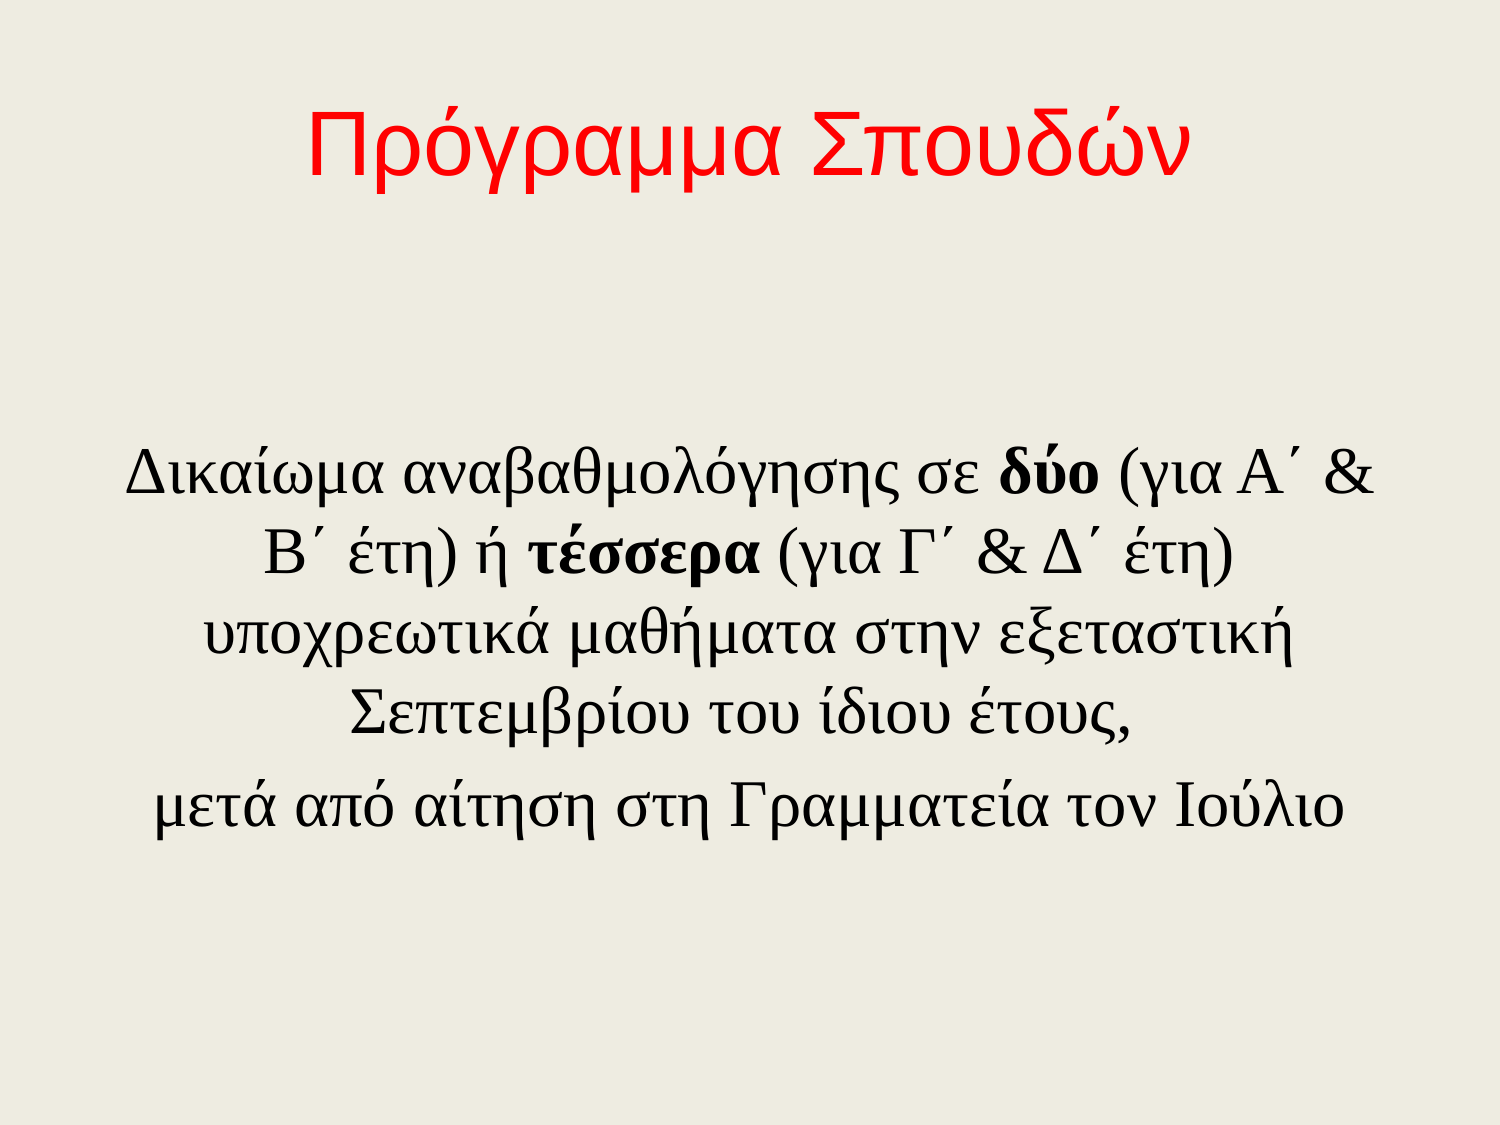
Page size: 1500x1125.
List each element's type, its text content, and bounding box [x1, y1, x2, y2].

list Δικαίωμα αναβαθμολόγησης σε δύο (για Α΄ & Β΄ έτη) ή τέσσερα (για Γ΄ & Δ΄ έτη) υποχρεωτικά μαθήματα στην εξεταστική Σεπτεμβρίου του ίδιου έτους, μετά από αίτηση στη Γραμματεία τον Ιούλιο [75, 262, 1425, 1005]
title Πρόγραμμα Σπουδών [75, 45, 1425, 233]
